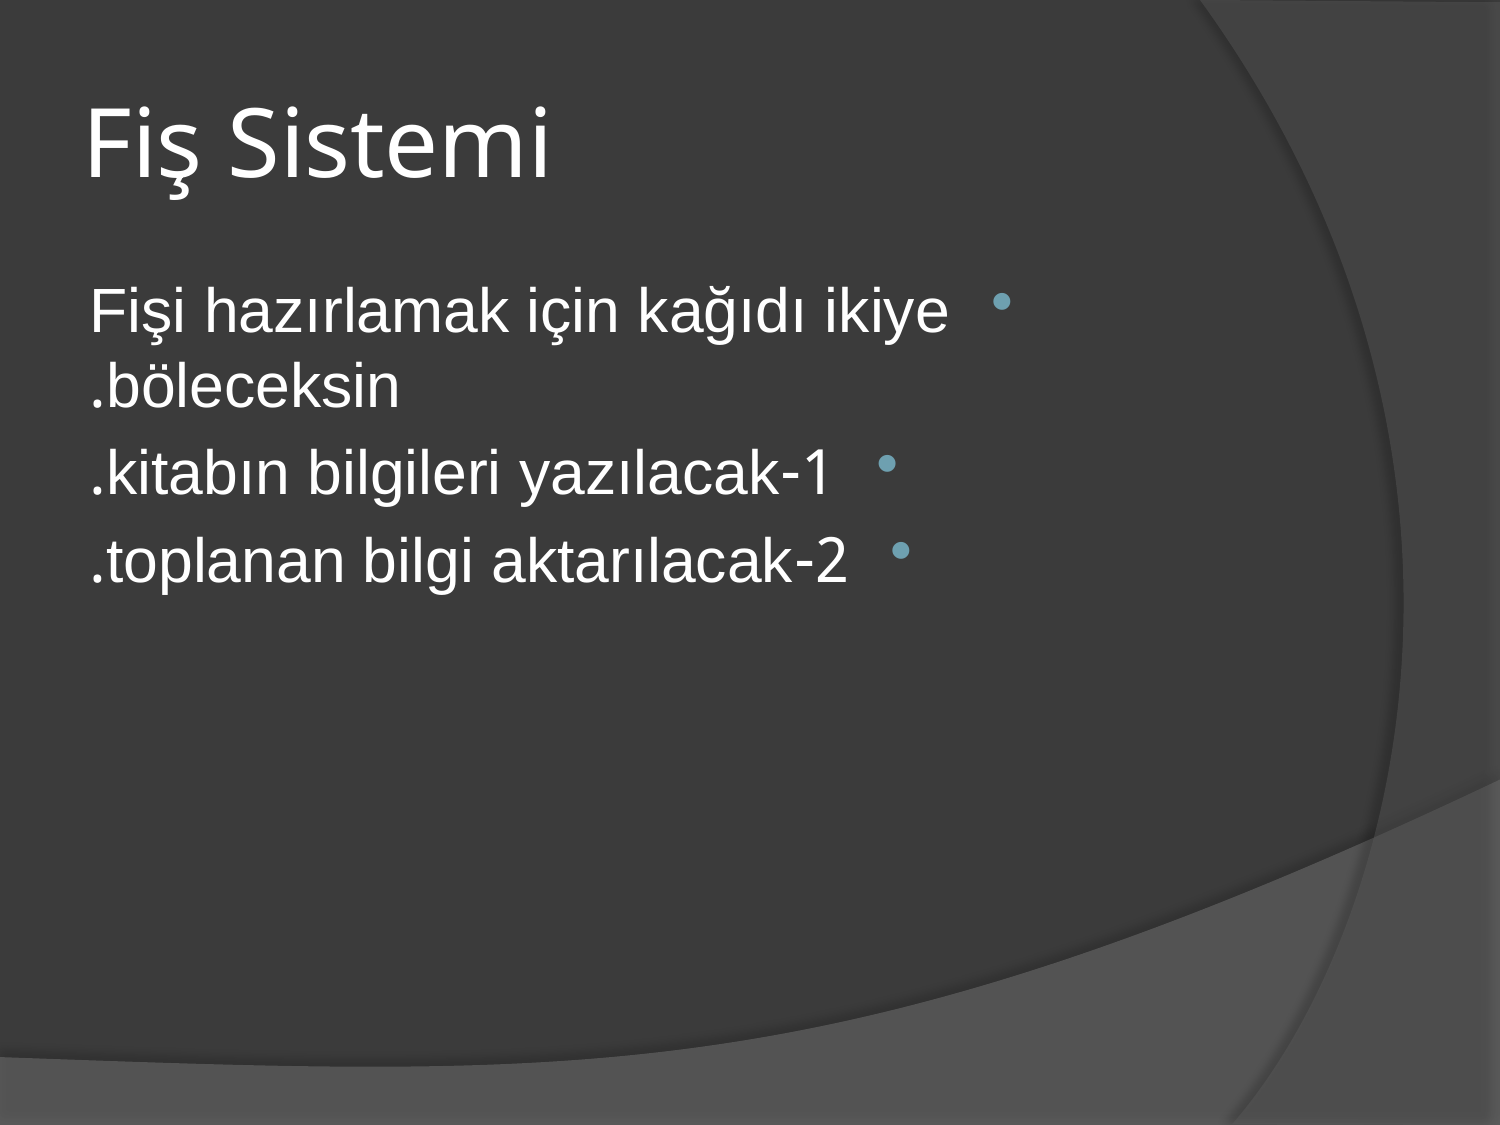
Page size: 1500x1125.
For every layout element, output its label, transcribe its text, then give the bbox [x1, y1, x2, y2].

list Fişi hazırlamak için kağıdı ikiye böleceksin. 1-kitabın bilgileri yazılacak. 2-toplanan bilgi aktarılacak. [75, 262, 1300, 1005]
title Fiş Sistemi [75, 45, 1300, 233]
